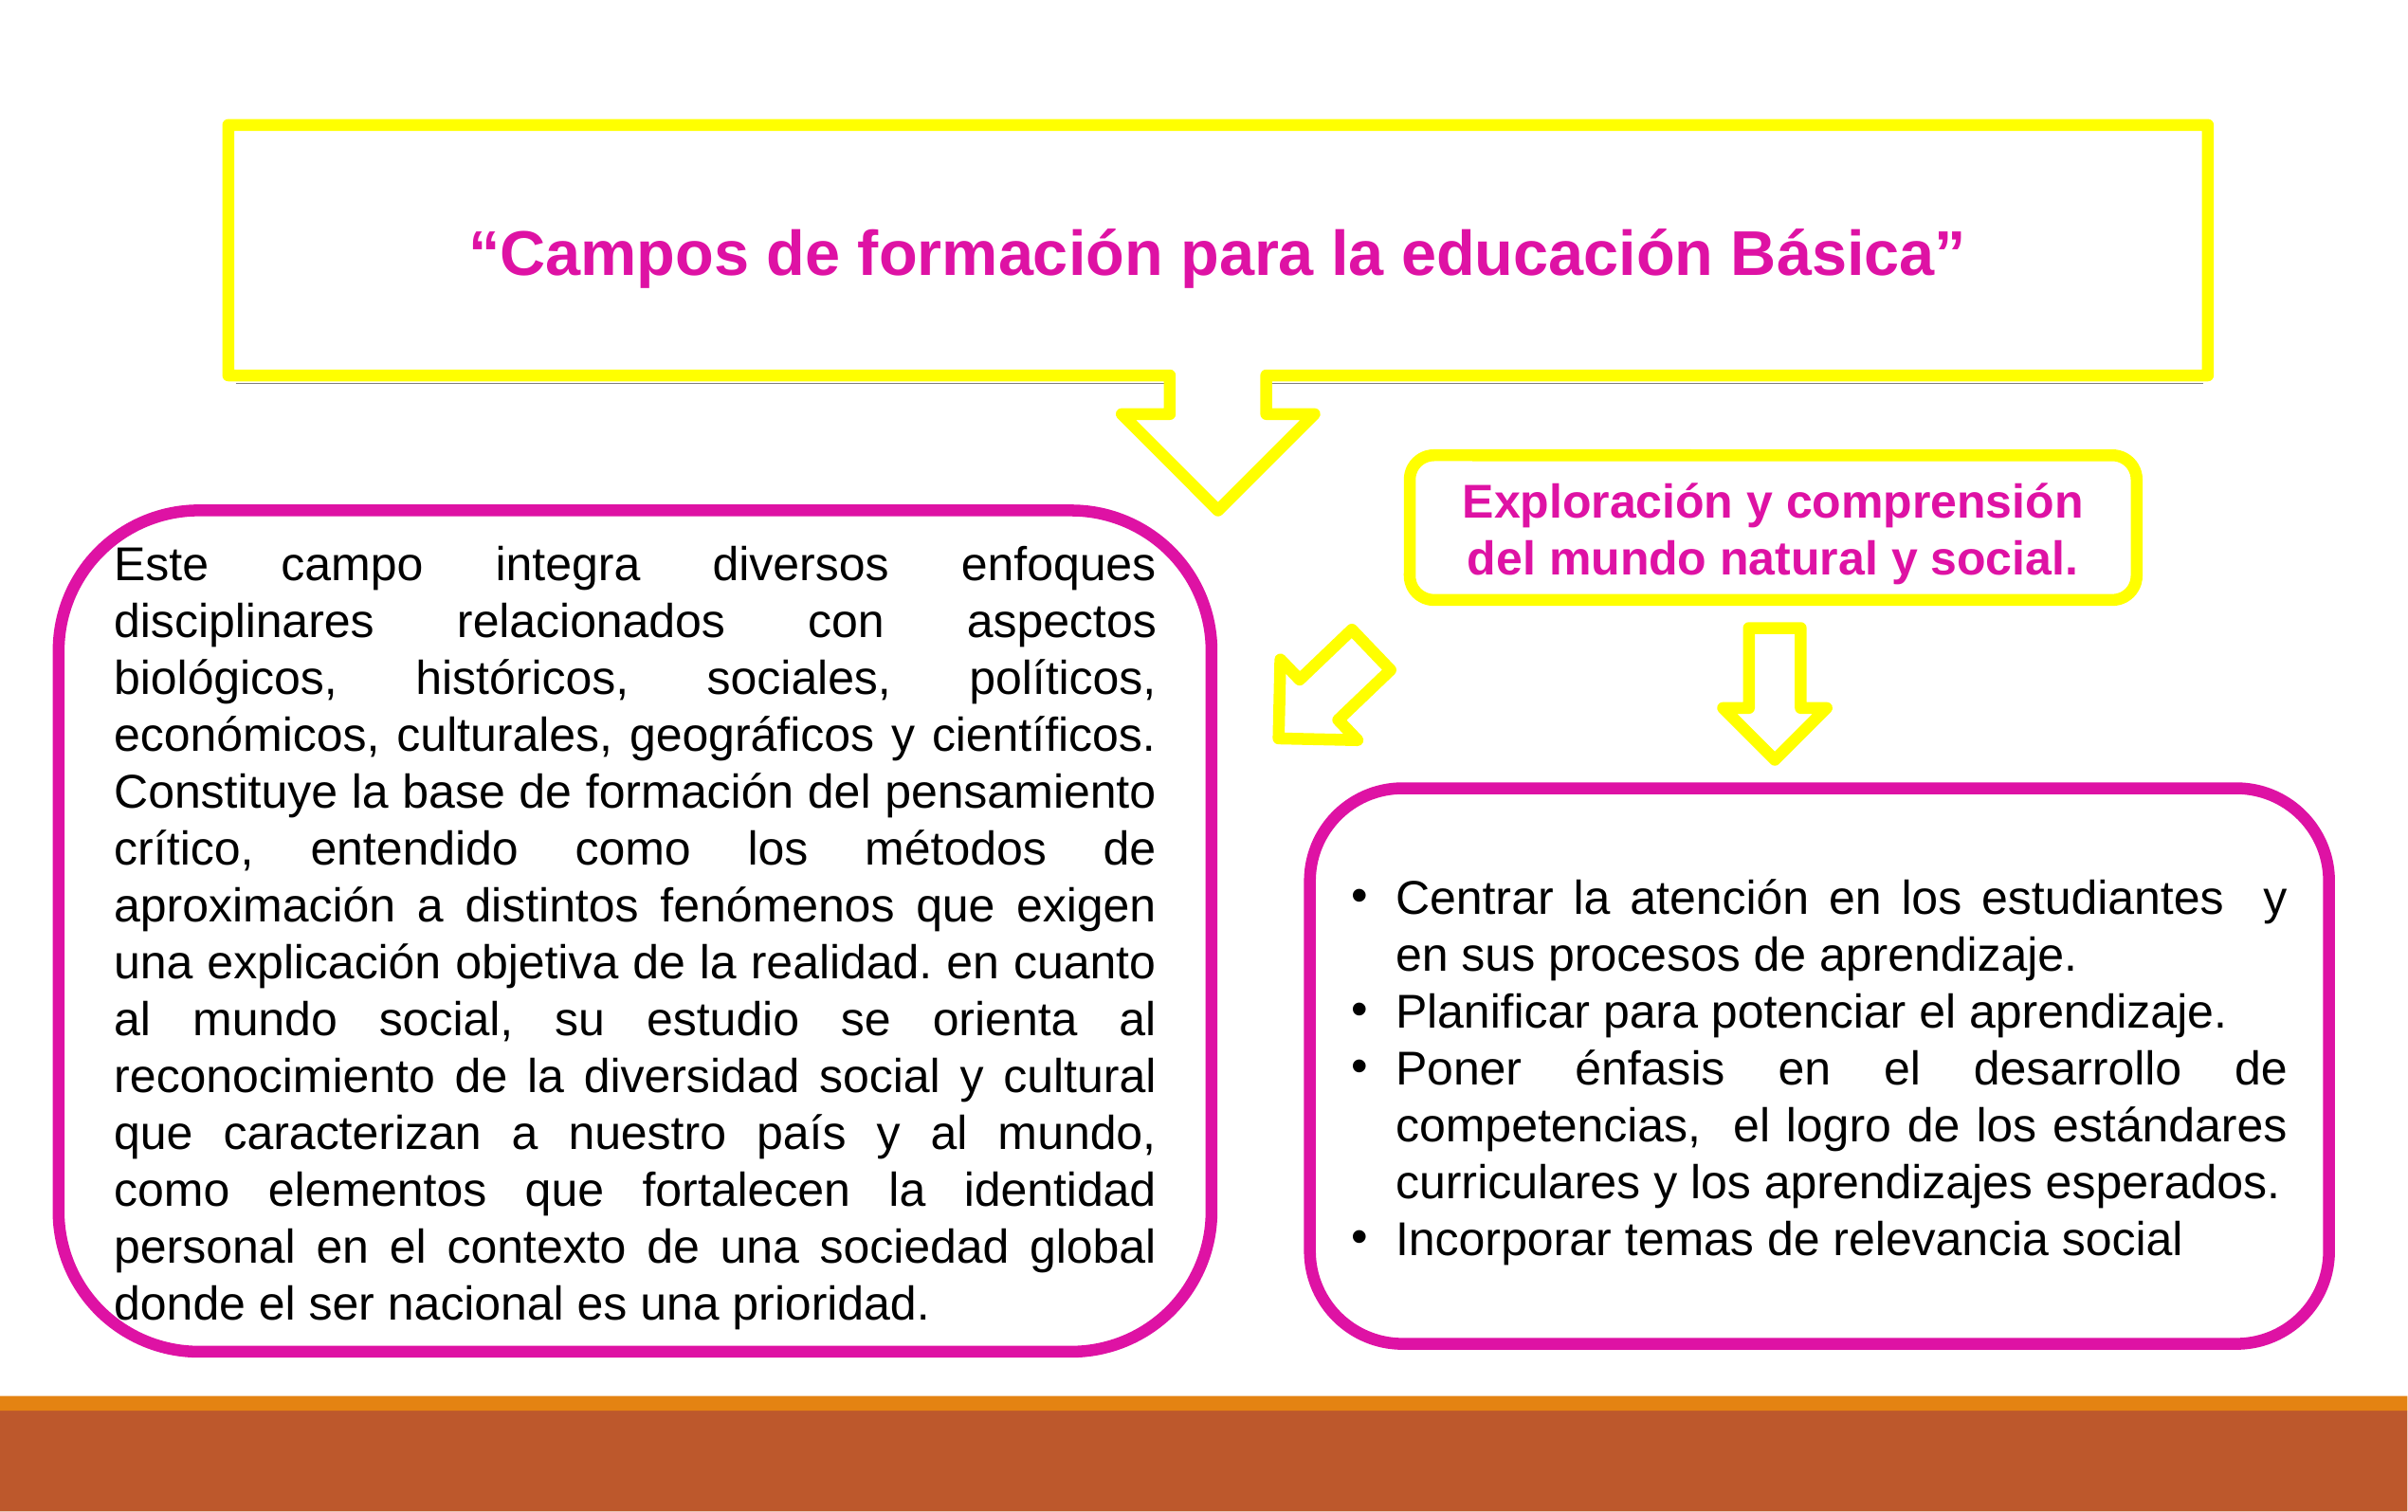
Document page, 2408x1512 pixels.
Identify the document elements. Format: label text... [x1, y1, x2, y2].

text_box “Campos de formación para la educación Básica” [227, 123, 2210, 512]
text_box Exploración y comprensión del mundo natural y social. [1408, 453, 2139, 602]
text_box [1277, 628, 1392, 742]
text_box [1722, 627, 1828, 761]
text_box Centrar la atención en los estudiantes y en sus procesos de aprendizaje. Planificar para potenciar el aprendizaje. Poner énfasis en el desarrollo de competencias, el logro de los estándares curriculares y los aprendizajes esperados. Incorporar temas de relevancia social [1308, 787, 2330, 1345]
text_box Este campo integra diversos enfoques disciplinares relacionados con aspectos biológicos, históricos, sociales, políticos, económicos, culturales, geográficos y científicos. Constituye la base de formación del pensamiento crítico, entendido como los métodos de aproximación a distintos fenómenos que exigen una explicación objetiva de la realidad. en cuanto al mundo social, su estudio se orienta al reconocimiento de la diversidad social y cultural que caracterizan a nuestro país y al mundo, como elementos que fortalecen la identidad personal en el contexto de una sociedad global donde el ser nacional es una prioridad. [57, 509, 1213, 1354]
